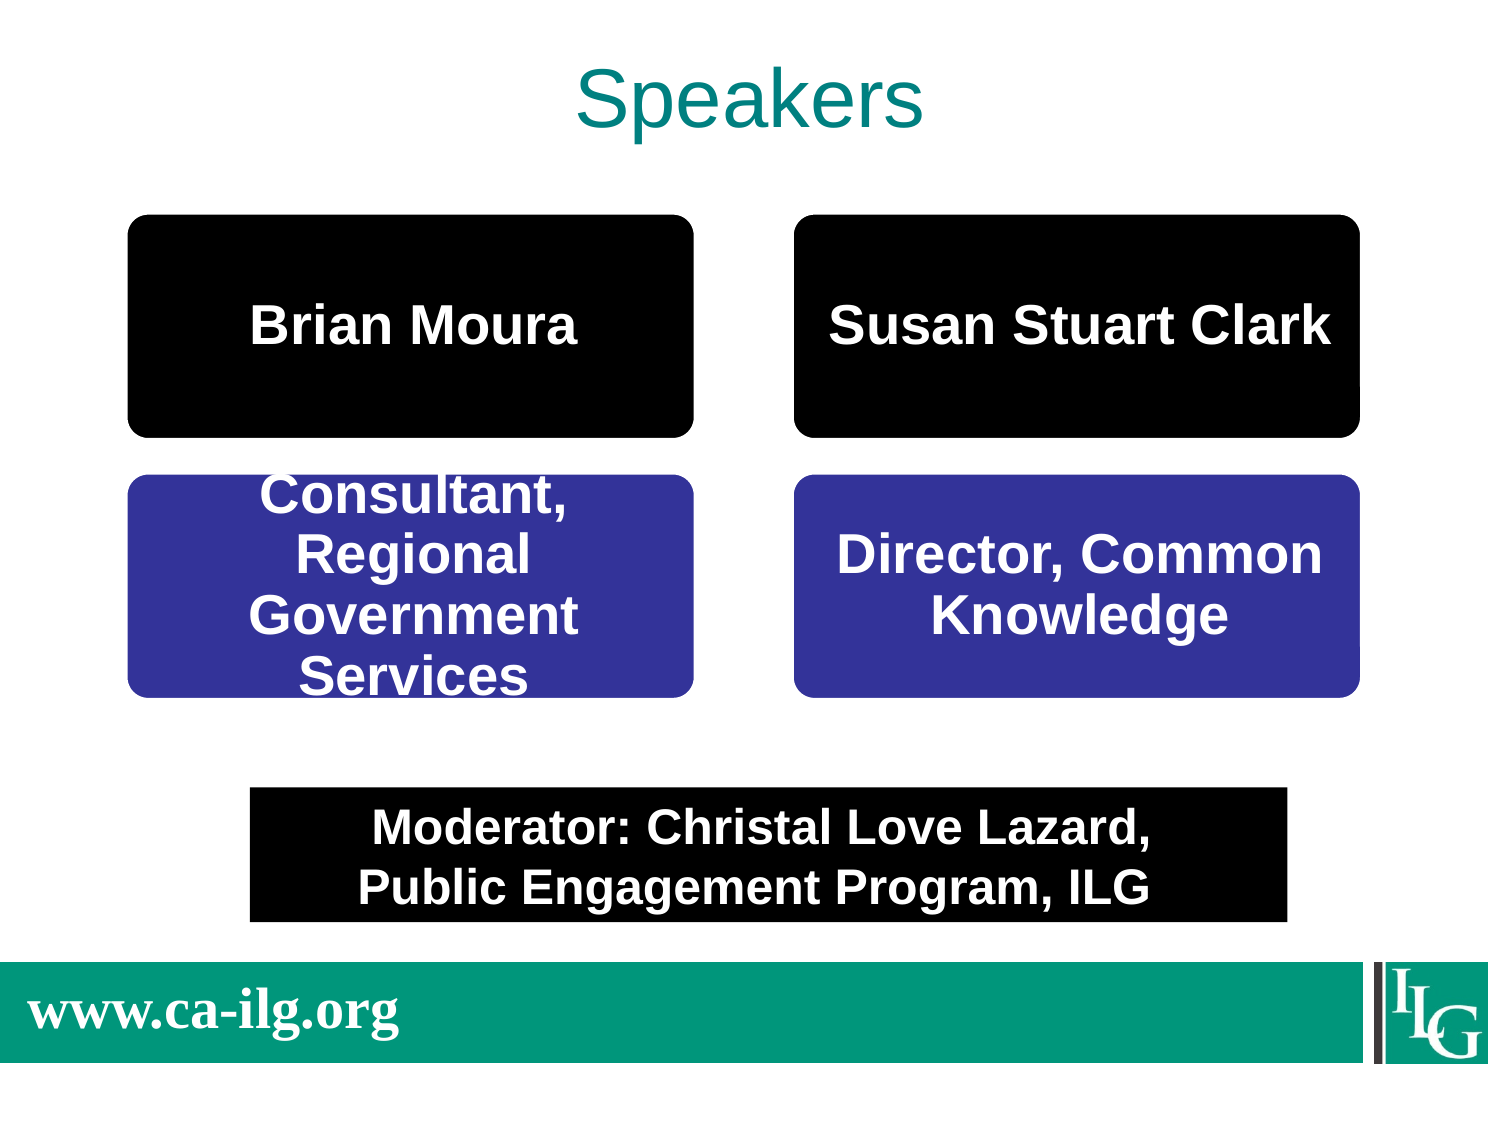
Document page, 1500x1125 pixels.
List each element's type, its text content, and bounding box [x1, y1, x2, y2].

picture [1374, 962, 1488, 1064]
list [124, 212, 1363, 701]
picture [0, 962, 1363, 1063]
text_box Moderator: Christal Love Lazard, Public Engagement Program, ILG [249, 787, 1288, 923]
title Speakers [75, 24, 1425, 163]
